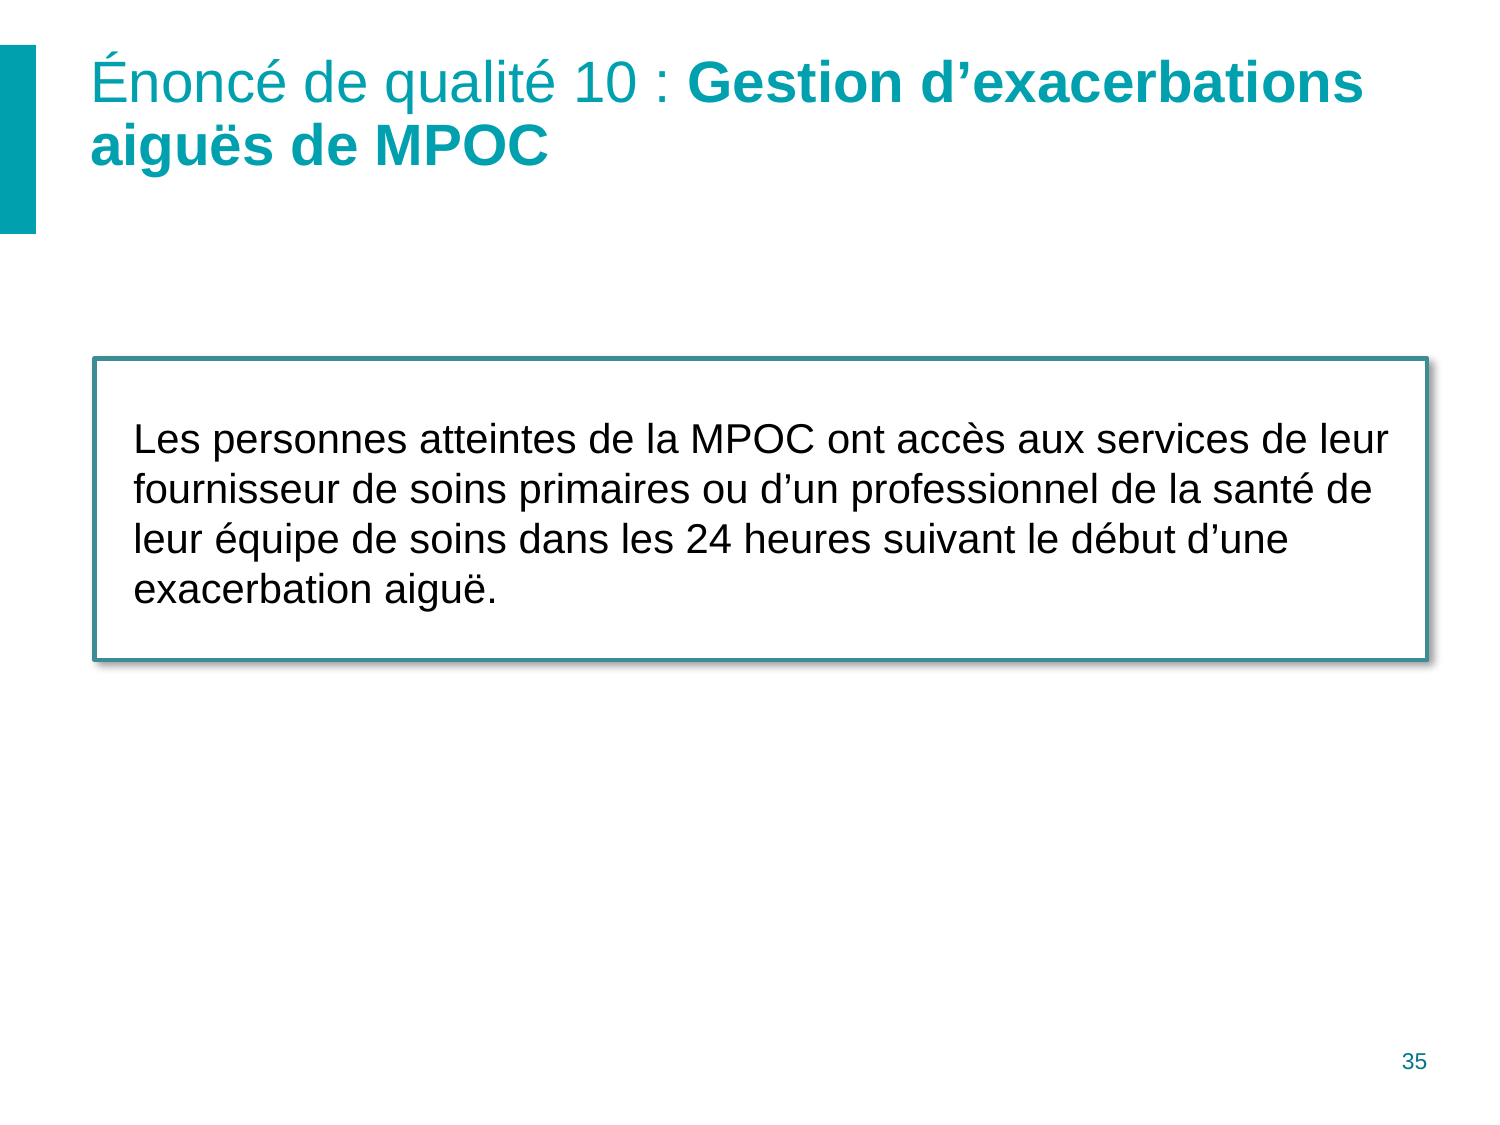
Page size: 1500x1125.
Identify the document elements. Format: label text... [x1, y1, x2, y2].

text_box [94, 358, 1428, 660]
text_box Les personnes atteintes de la MPOC ont accès aux services de leur fournisseur de soins primaires ou d’un professionnel de la santé de leur équipe de soins dans les 24 heures suivant le début d’une exacerbation aiguë. [118, 404, 1406, 620]
title Énoncé de qualité 10 : Gestion d’exacerbations aiguës de MPOC [75, 45, 1428, 237]
